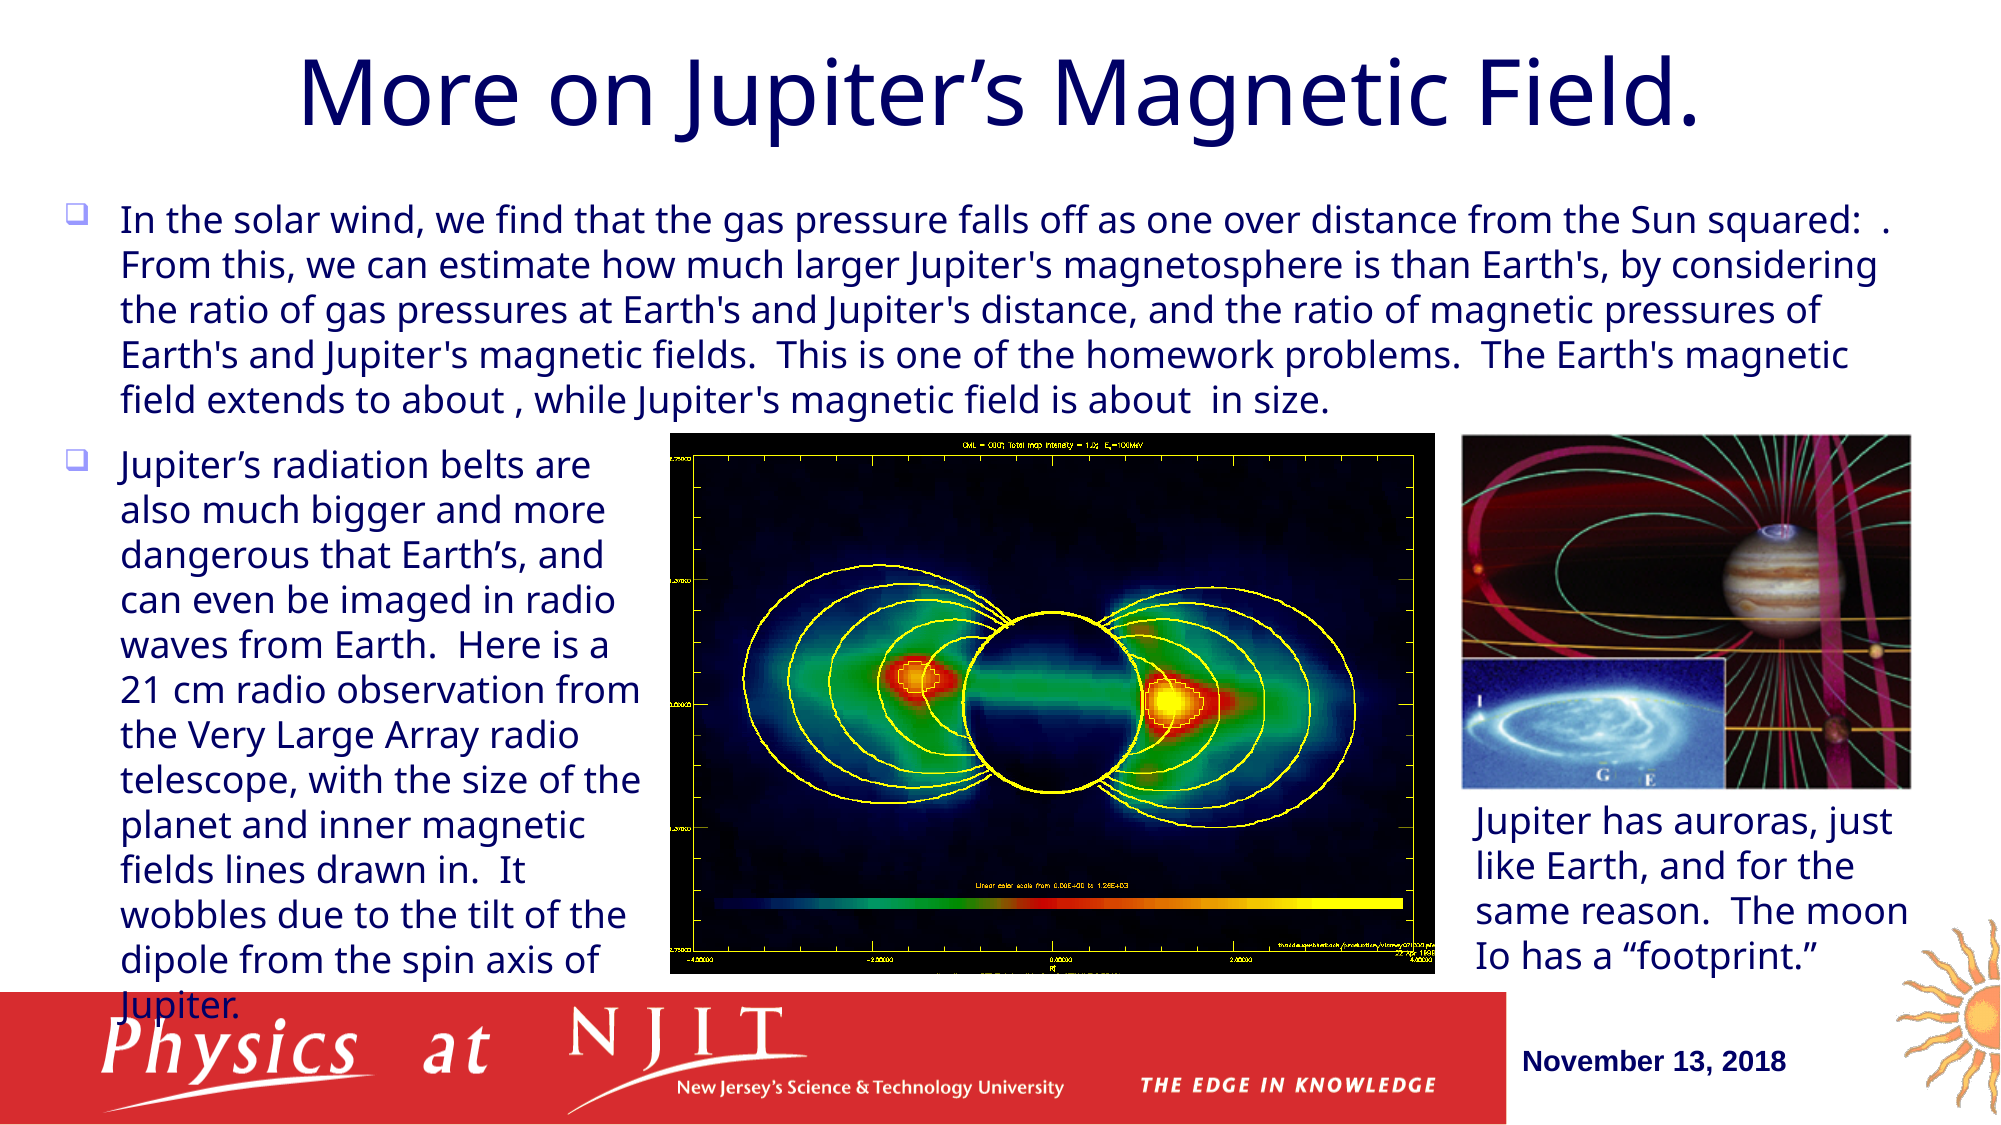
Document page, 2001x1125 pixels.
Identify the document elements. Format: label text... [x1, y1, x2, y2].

text_box Jupiter has auroras, just like Earth, and for the same reason. The moon Io has a “footprint.” [1460, 790, 1956, 985]
picture [670, 433, 1436, 974]
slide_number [1506, 1040, 1855, 1085]
picture [0, 992, 1507, 1125]
picture [1893, 915, 2001, 1122]
picture [1460, 433, 1913, 791]
text_box Jupiter’s radiation belts are also much bigger and more dangerous that Earth’s, and can even be imaged in radio waves from Earth. Here is a 21 cm radio observation from the Very Large Array radio telescope, with the size of the planet and inner magnetic fields lines drawn in. It wobbles due to the tilt of the dipole from the spin axis of Jupiter. [48, 433, 671, 988]
title More on Jupiter’s Magnetic Field. [99, 13, 1900, 164]
